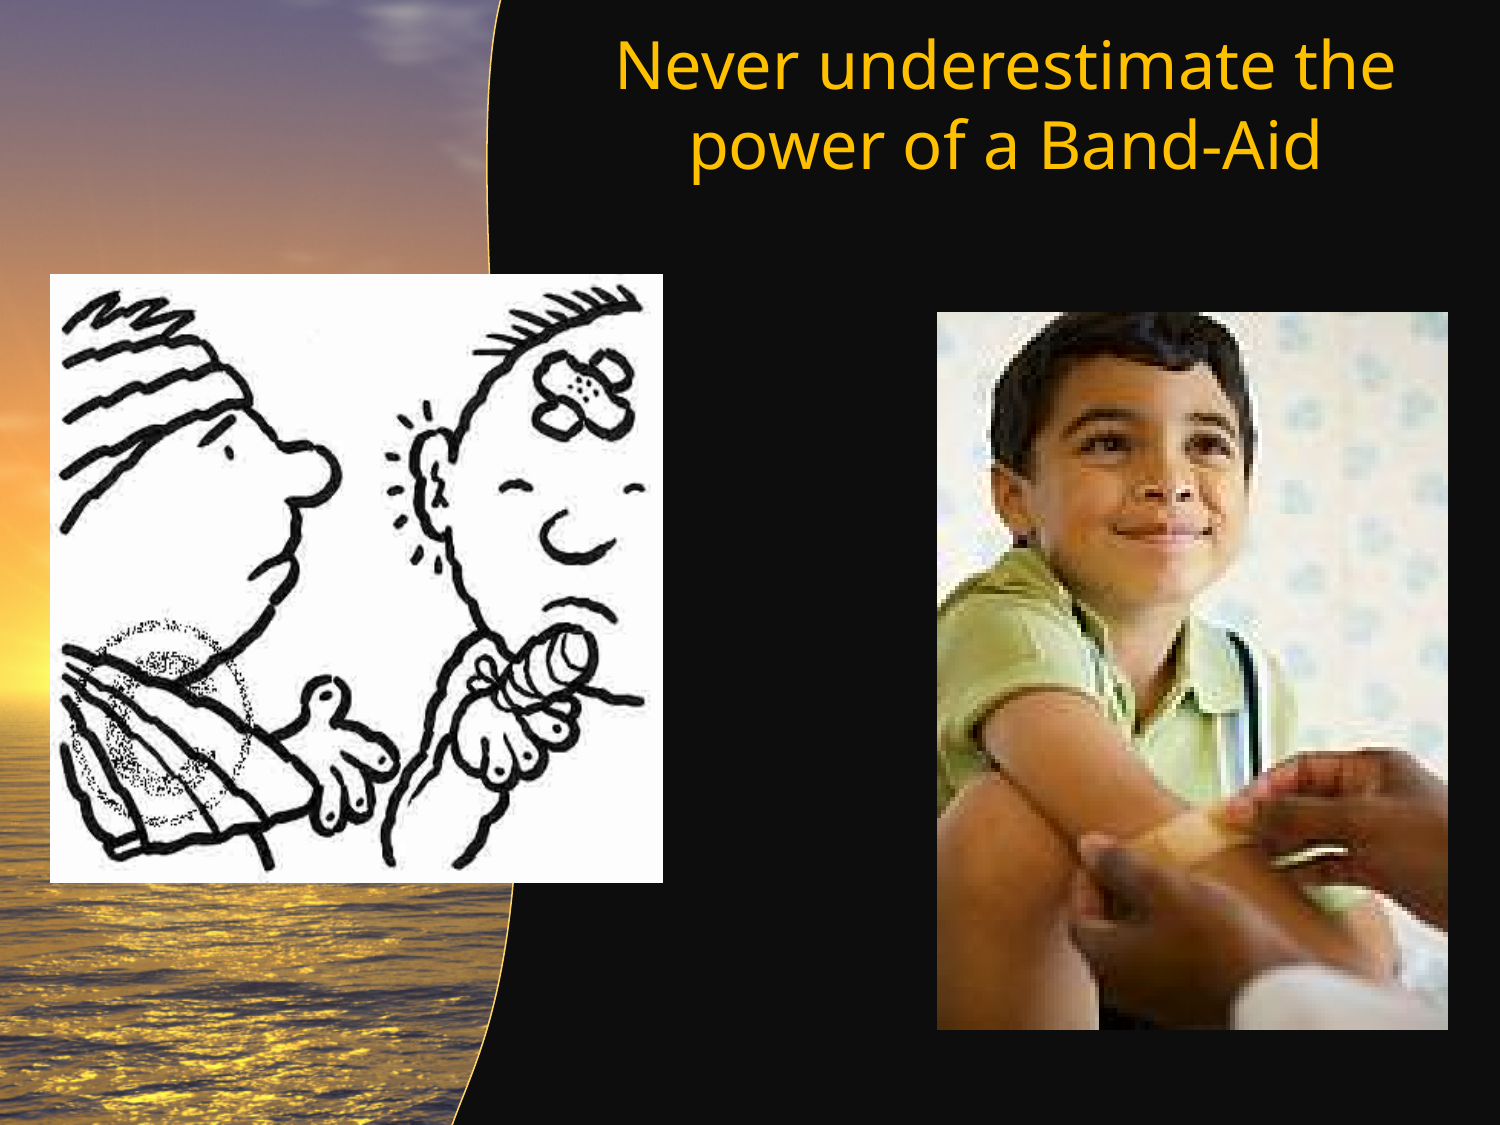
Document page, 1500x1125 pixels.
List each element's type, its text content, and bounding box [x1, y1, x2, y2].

title Never underestimate the power of a Band-Aid [512, 24, 1500, 180]
picture [0, 0, 663, 1125]
picture [937, 312, 1449, 1030]
